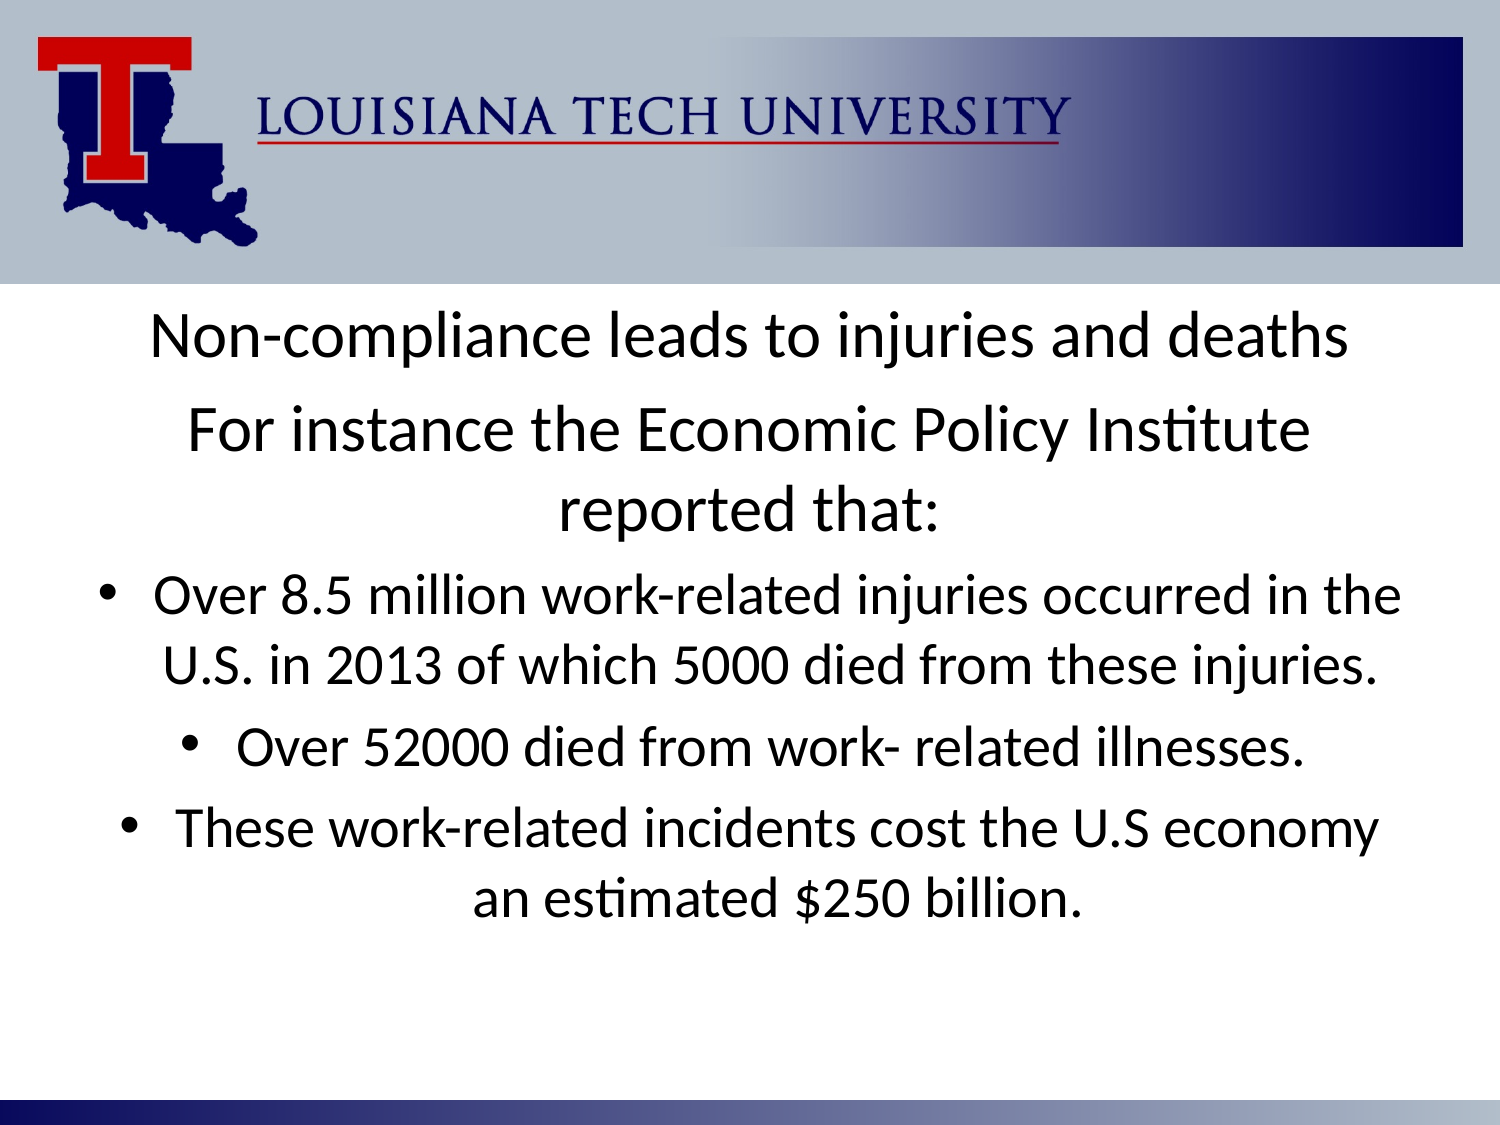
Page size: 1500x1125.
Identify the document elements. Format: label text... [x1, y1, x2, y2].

text_box [0, 1100, 1500, 1125]
list Non-compliance leads to injuries and deaths For instance the Economic Policy Institute reported that: Over 8.5 million work-related injuries occurred in the U.S. in 2013 of which 5000 died from these injuries. Over 52000 died from work- related illnesses. These work-related incidents cost the U.S economy an estimated $250 billion. [75, 292, 1425, 1025]
picture [0, 0, 1500, 284]
